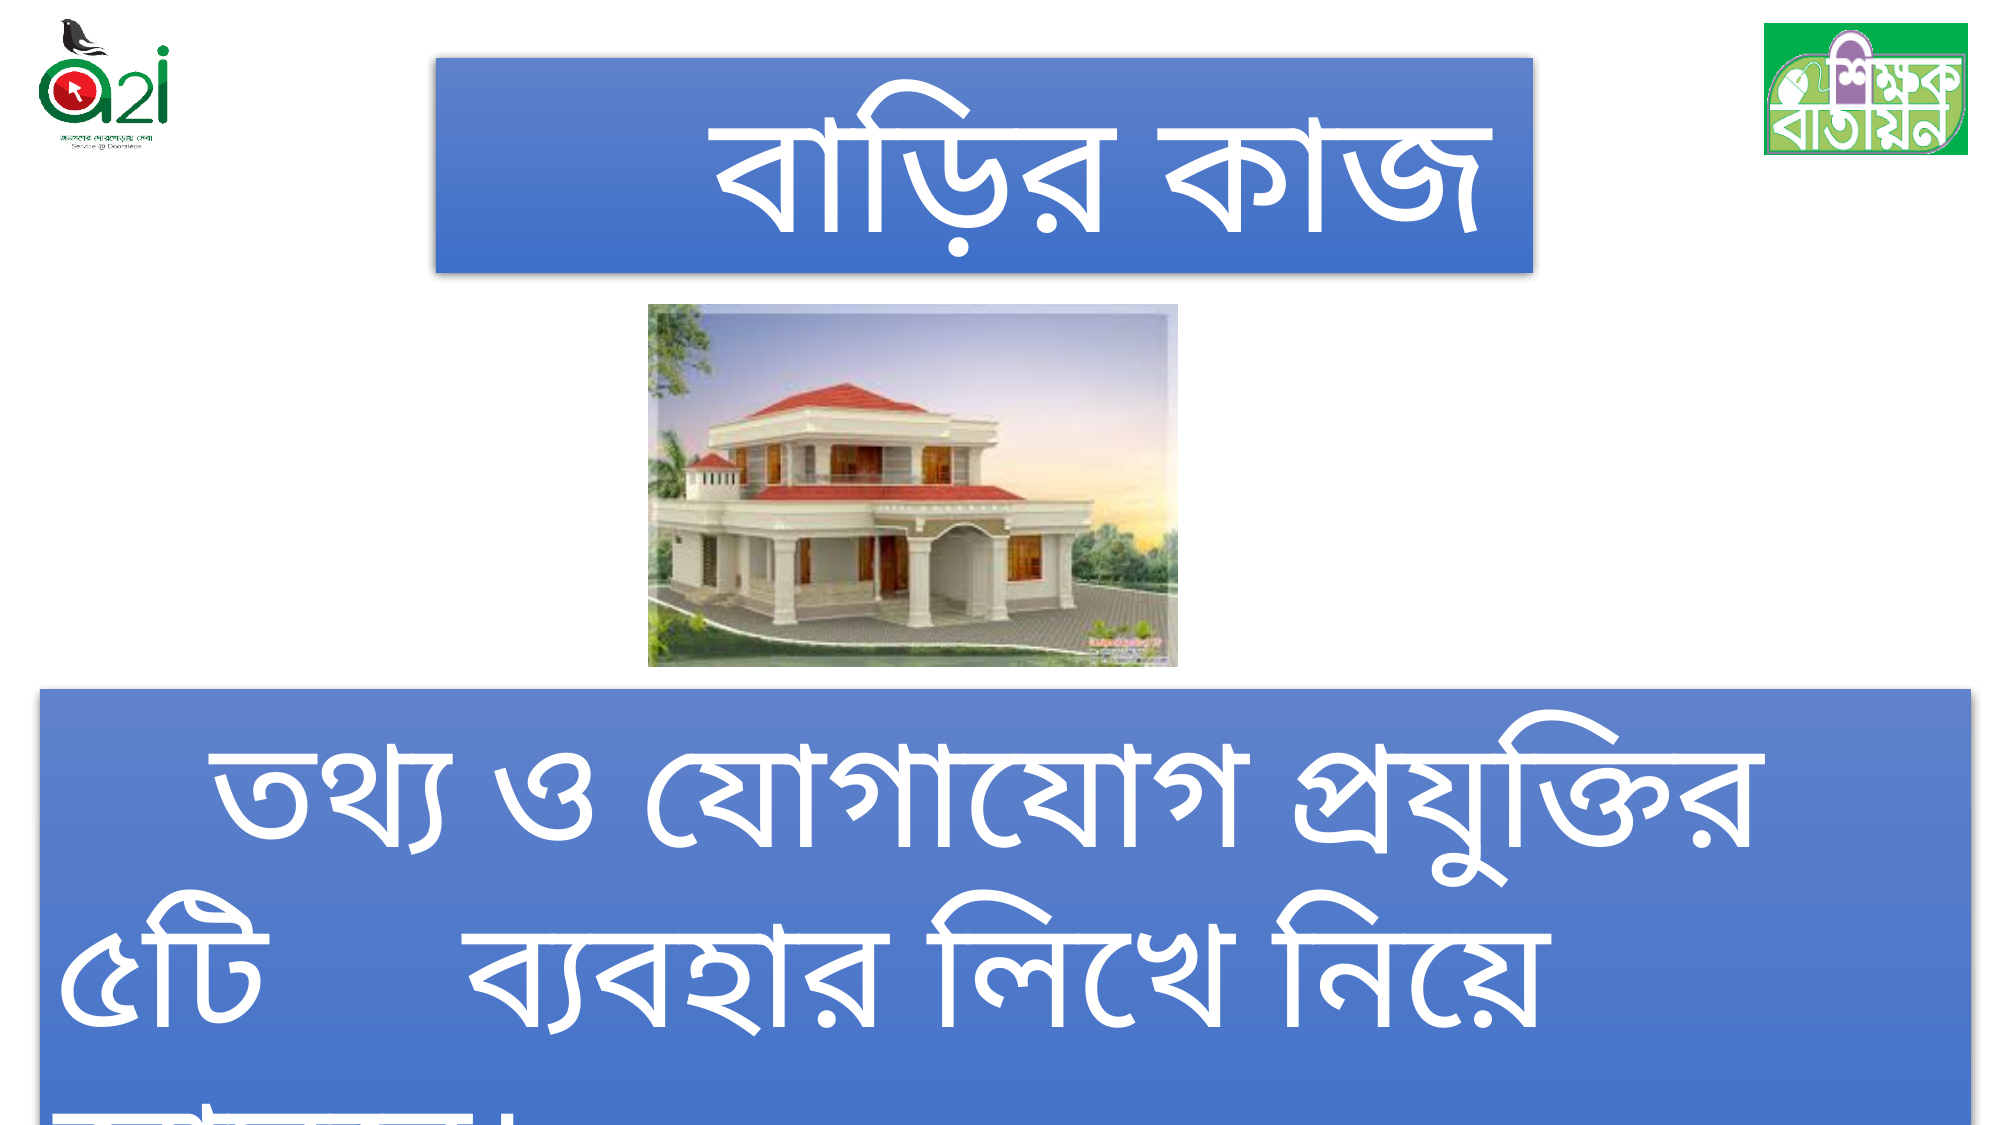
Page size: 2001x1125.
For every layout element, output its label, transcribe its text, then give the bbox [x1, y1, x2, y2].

picture [648, 304, 1178, 667]
text_box বাড়ির কাজ [435, 58, 1533, 273]
text_box তথ্য ও যোগাযোগ প্রযুক্তির ৫টি ব্যবহার লিখে নিয়ে আসবে। [39, 689, 1971, 1125]
picture [39, 19, 169, 150]
picture [1764, 23, 1968, 155]
